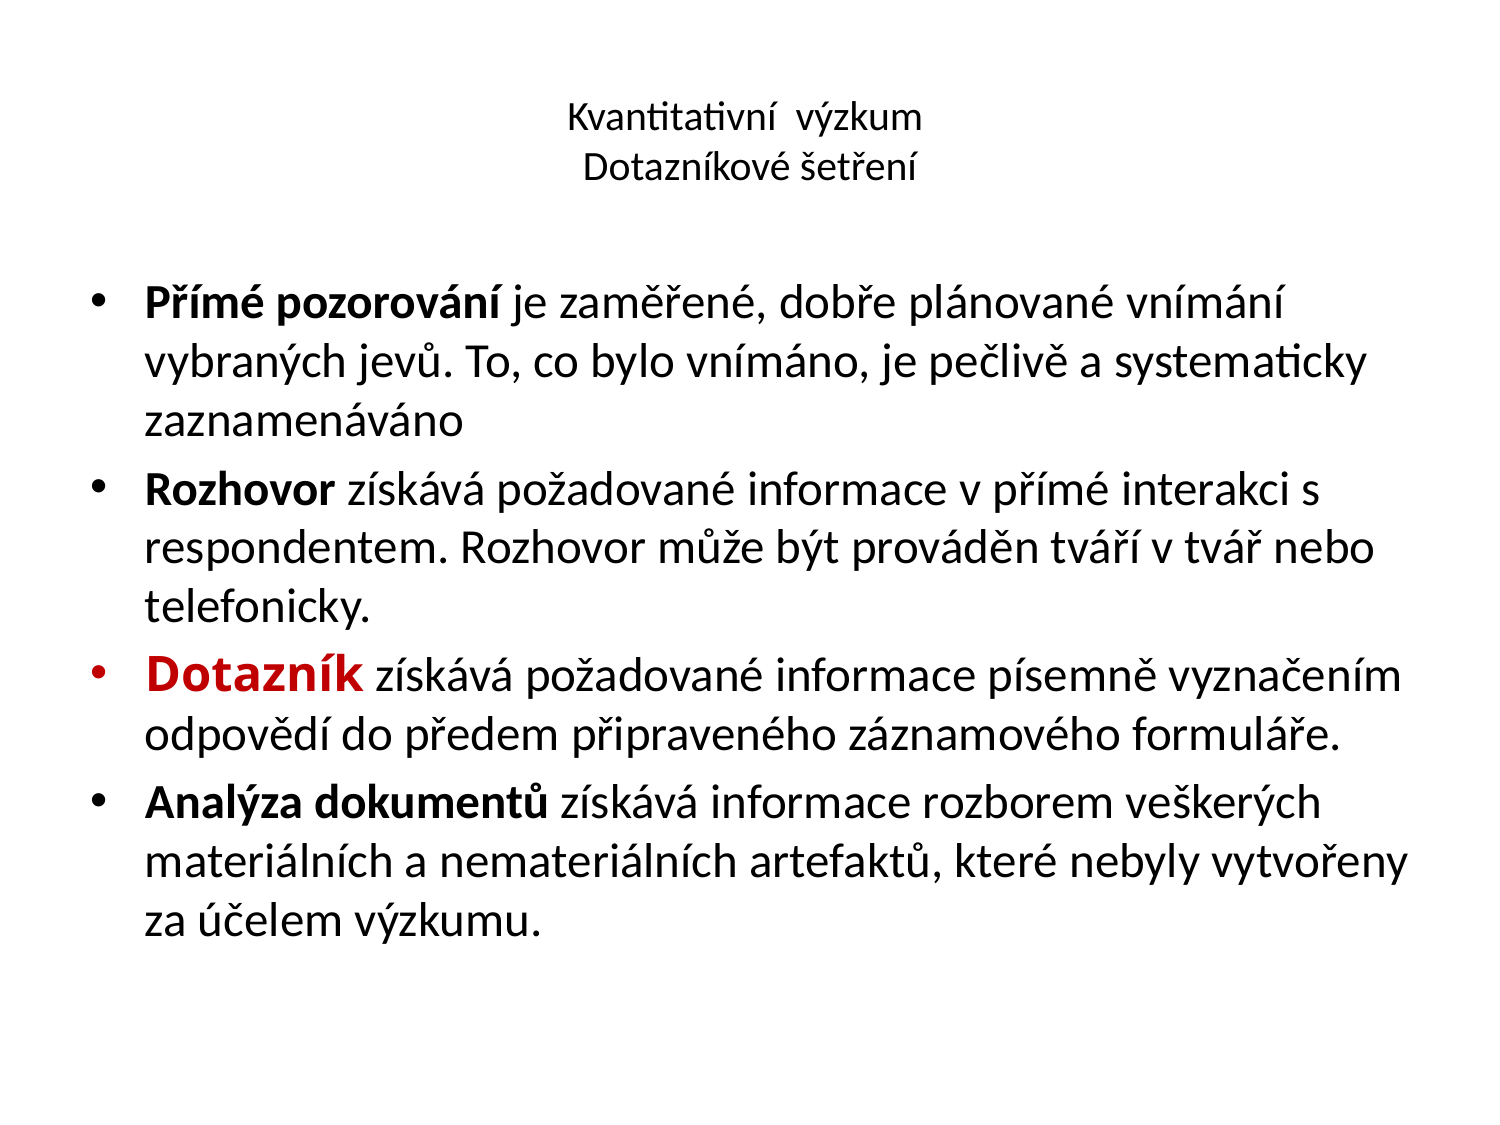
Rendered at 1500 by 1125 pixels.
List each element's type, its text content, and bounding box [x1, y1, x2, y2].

title Kvantitativní výzkum Dotazníkové šetření [75, 45, 1425, 233]
list Přímé pozorování je zaměřené, dobře plánované vnímání vybraných jevů. To, co bylo vnímáno, je pečlivě a systematicky zaznamenáváno Rozhovor získává požadované informace v přímé interakci s respondentem. Rozhovor může být prováděn tváří v tvář nebo telefonicky. Dotazník získává požadované informace písemně vyznačením odpovědí do předem připraveného záznamového formuláře. Analýza dokumentů získává informace rozborem veškerých materiálních a nemateriálních artefaktů, které nebyly vytvořeny za účelem výzkumu. [75, 262, 1425, 1005]
